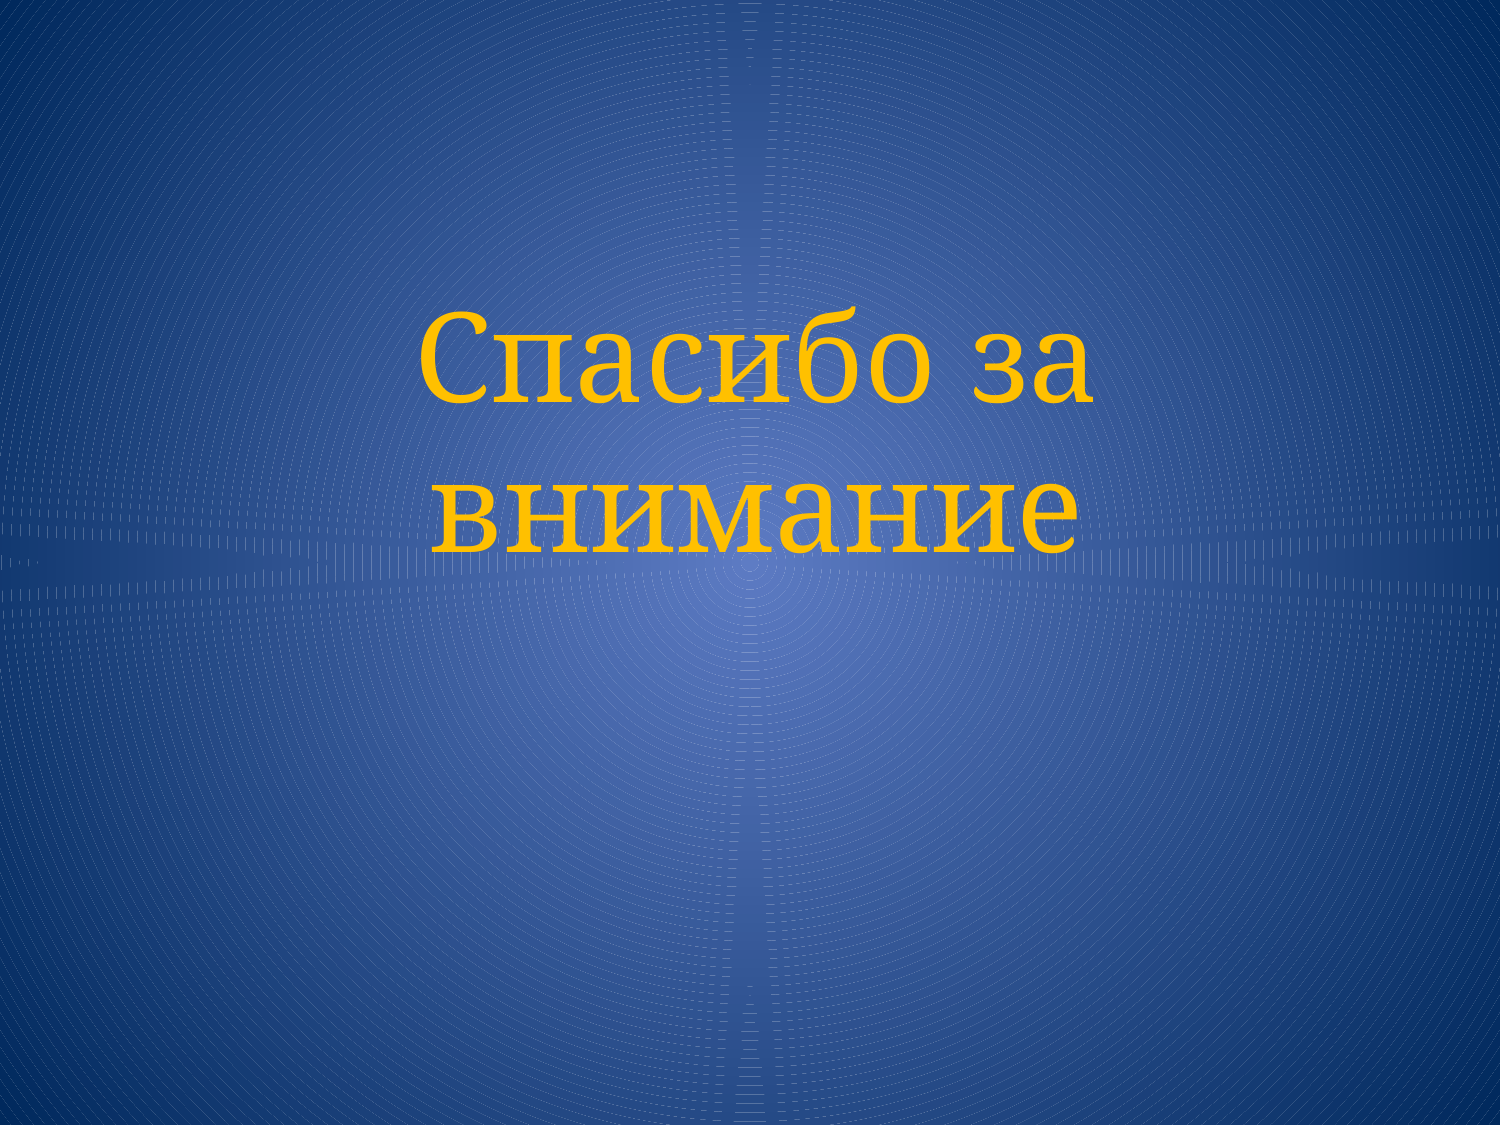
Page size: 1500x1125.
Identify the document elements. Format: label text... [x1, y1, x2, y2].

title Спасибо за внимание [82, 46, 1432, 809]
